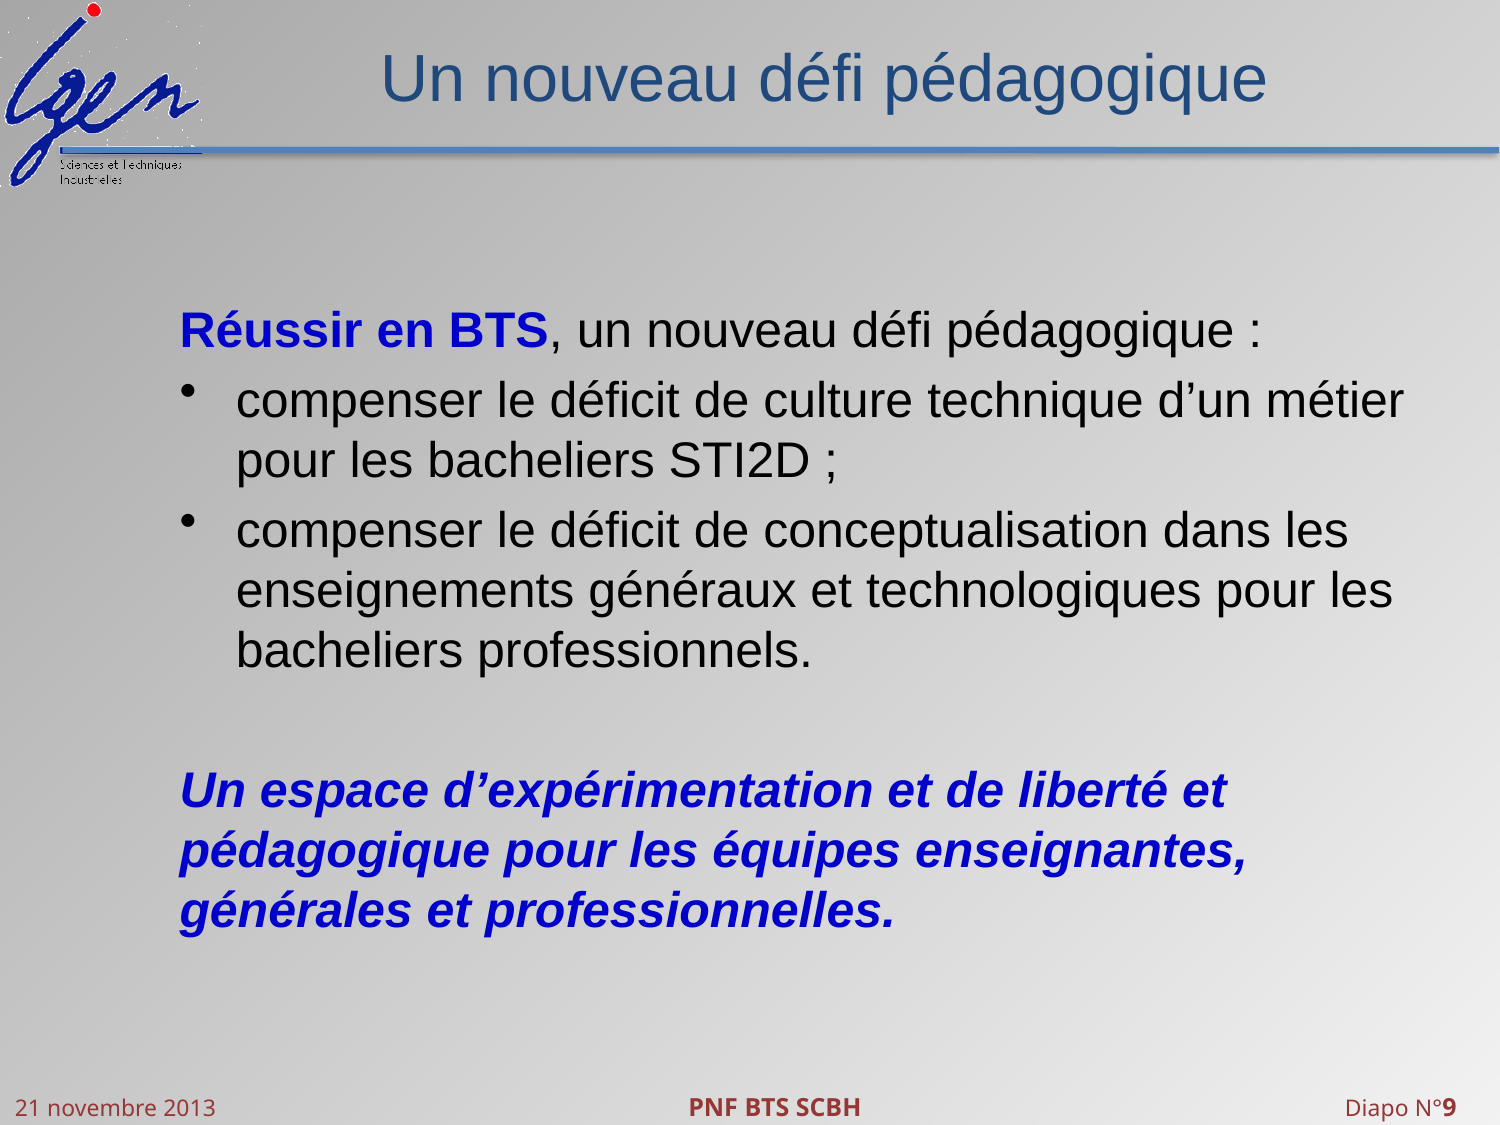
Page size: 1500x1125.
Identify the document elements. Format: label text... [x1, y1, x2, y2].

picture [0, 1, 202, 190]
picture [58, 147, 63, 160]
list Réussir en BTS, un nouveau défi pédagogique : compenser le déficit de culture technique d’un métier pour les bacheliers STI2D ; compenser le déficit de conceptualisation dans les enseignements généraux et technologiques pour les bacheliers professionnels. Un espace d’expérimentation et de liberté et pédagogique pour les équipes enseignantes, générales et professionnelles. [164, 289, 1425, 1005]
title Un nouveau défi pédagogique [225, 0, 1425, 150]
